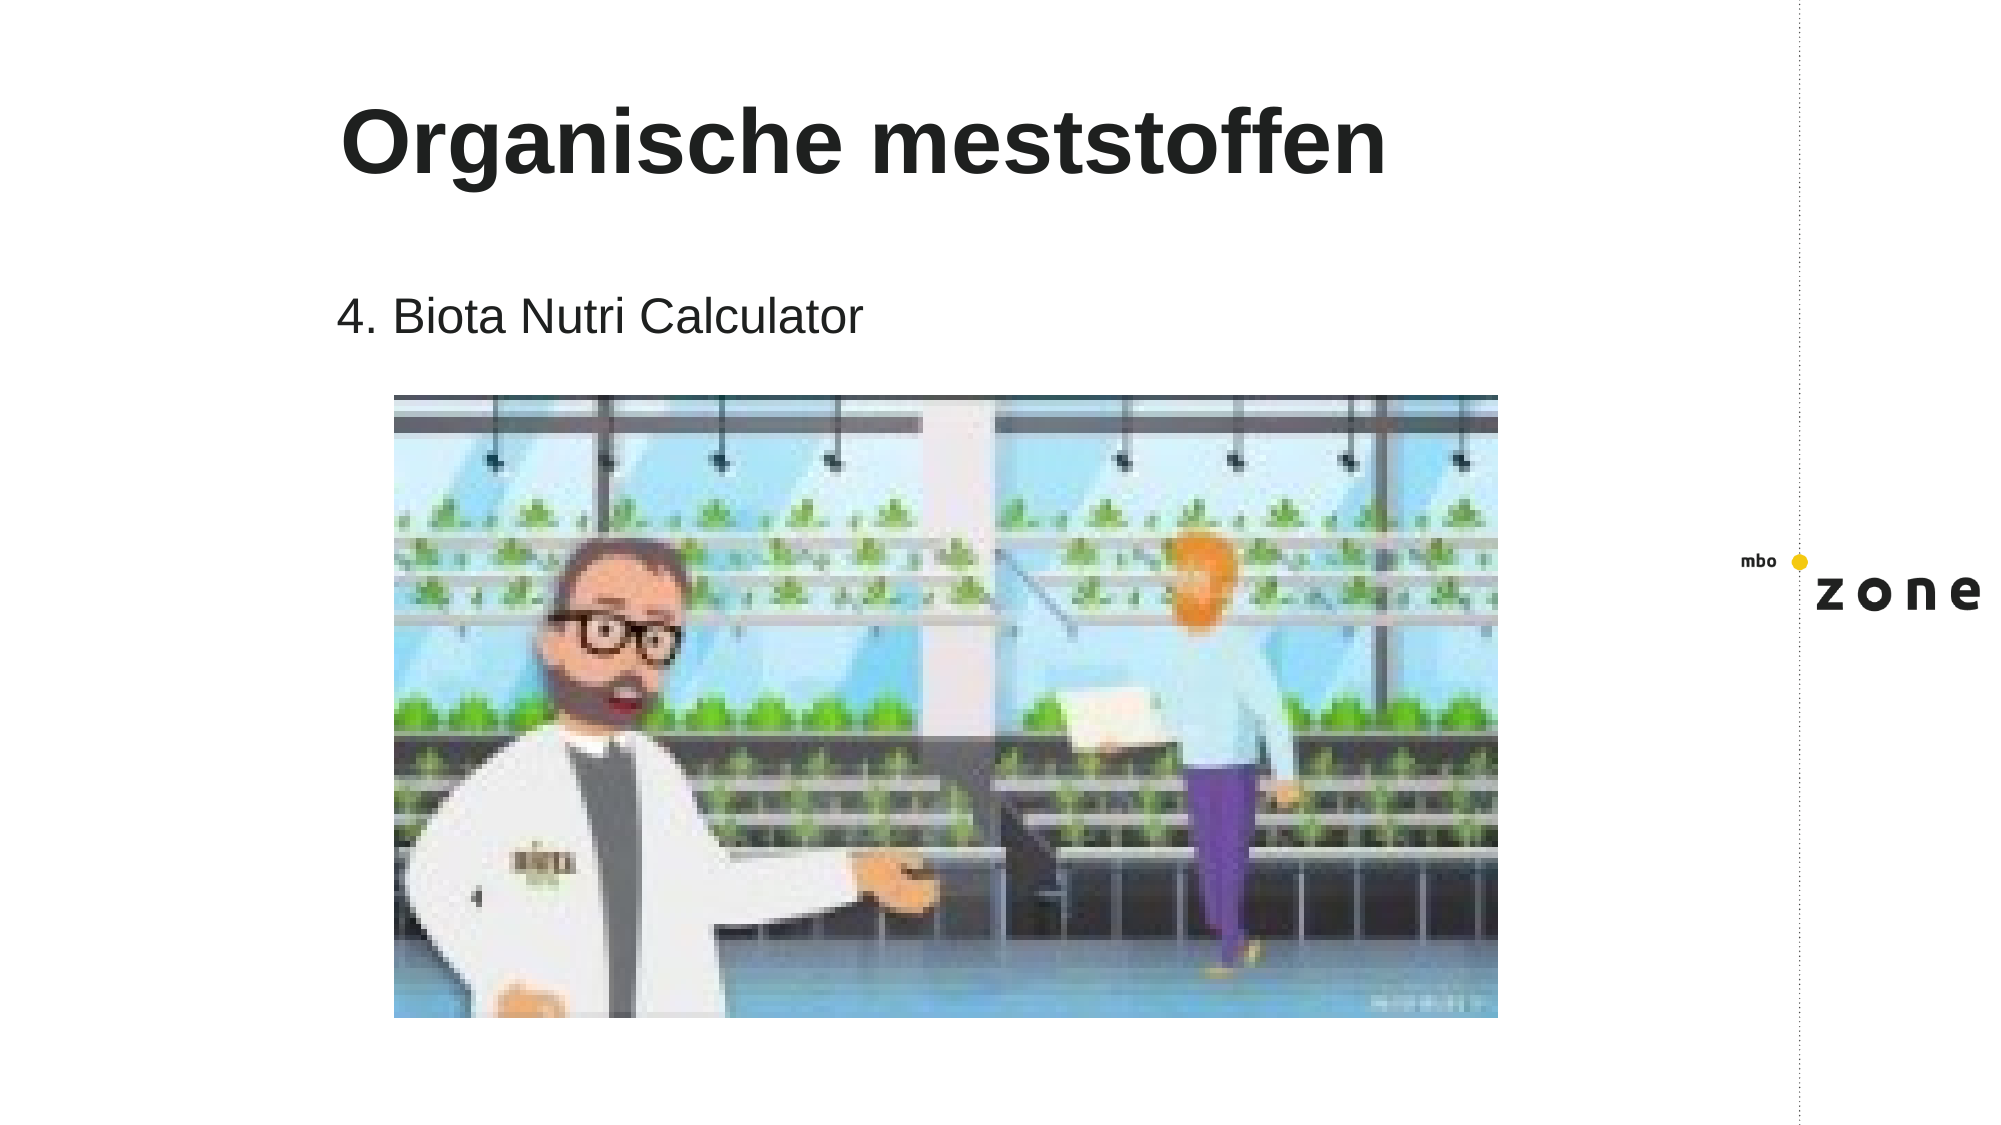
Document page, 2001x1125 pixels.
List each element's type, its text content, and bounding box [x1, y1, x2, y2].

list 4. Biota Nutri Calculator [336, 283, 1607, 998]
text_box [393, 394, 1499, 1019]
picture [1596, 0, 2001, 1125]
title Organische meststoffen [124, 94, 1607, 272]
